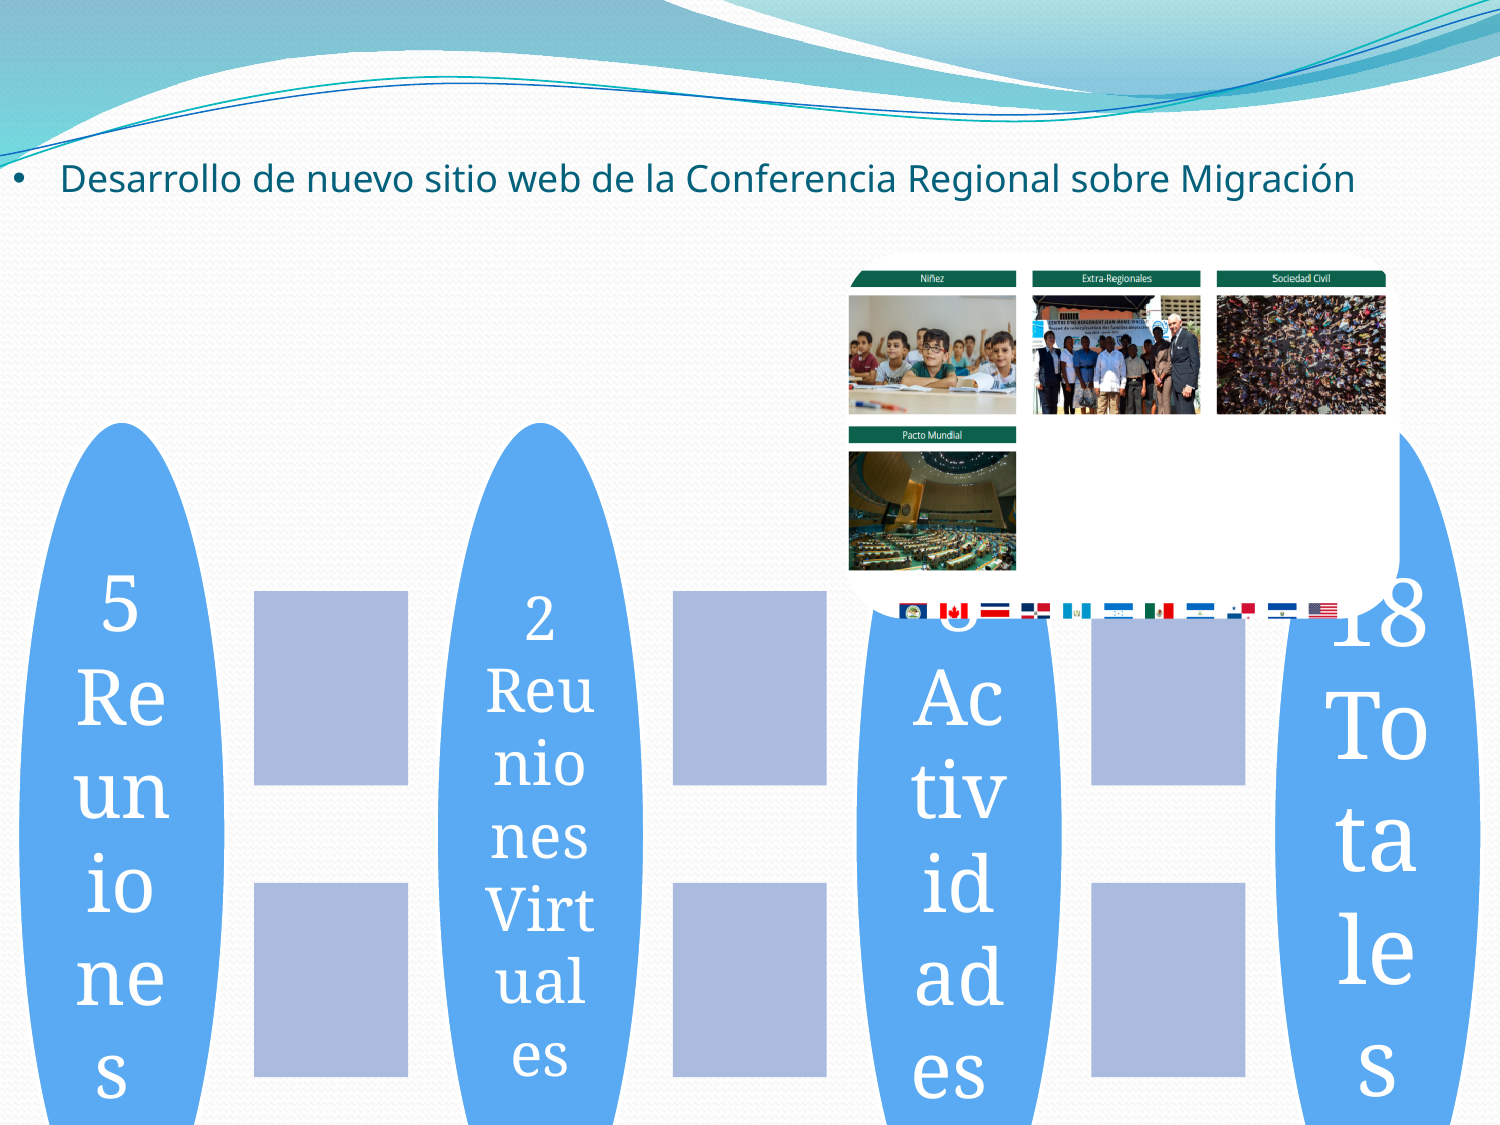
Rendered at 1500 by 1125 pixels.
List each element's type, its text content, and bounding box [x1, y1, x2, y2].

text_box Desarrollo de nuevo sitio web de la Conferencia Regional sobre Migración [0, 147, 1498, 208]
text_box [842, 250, 1402, 420]
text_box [16, 420, 1483, 1125]
